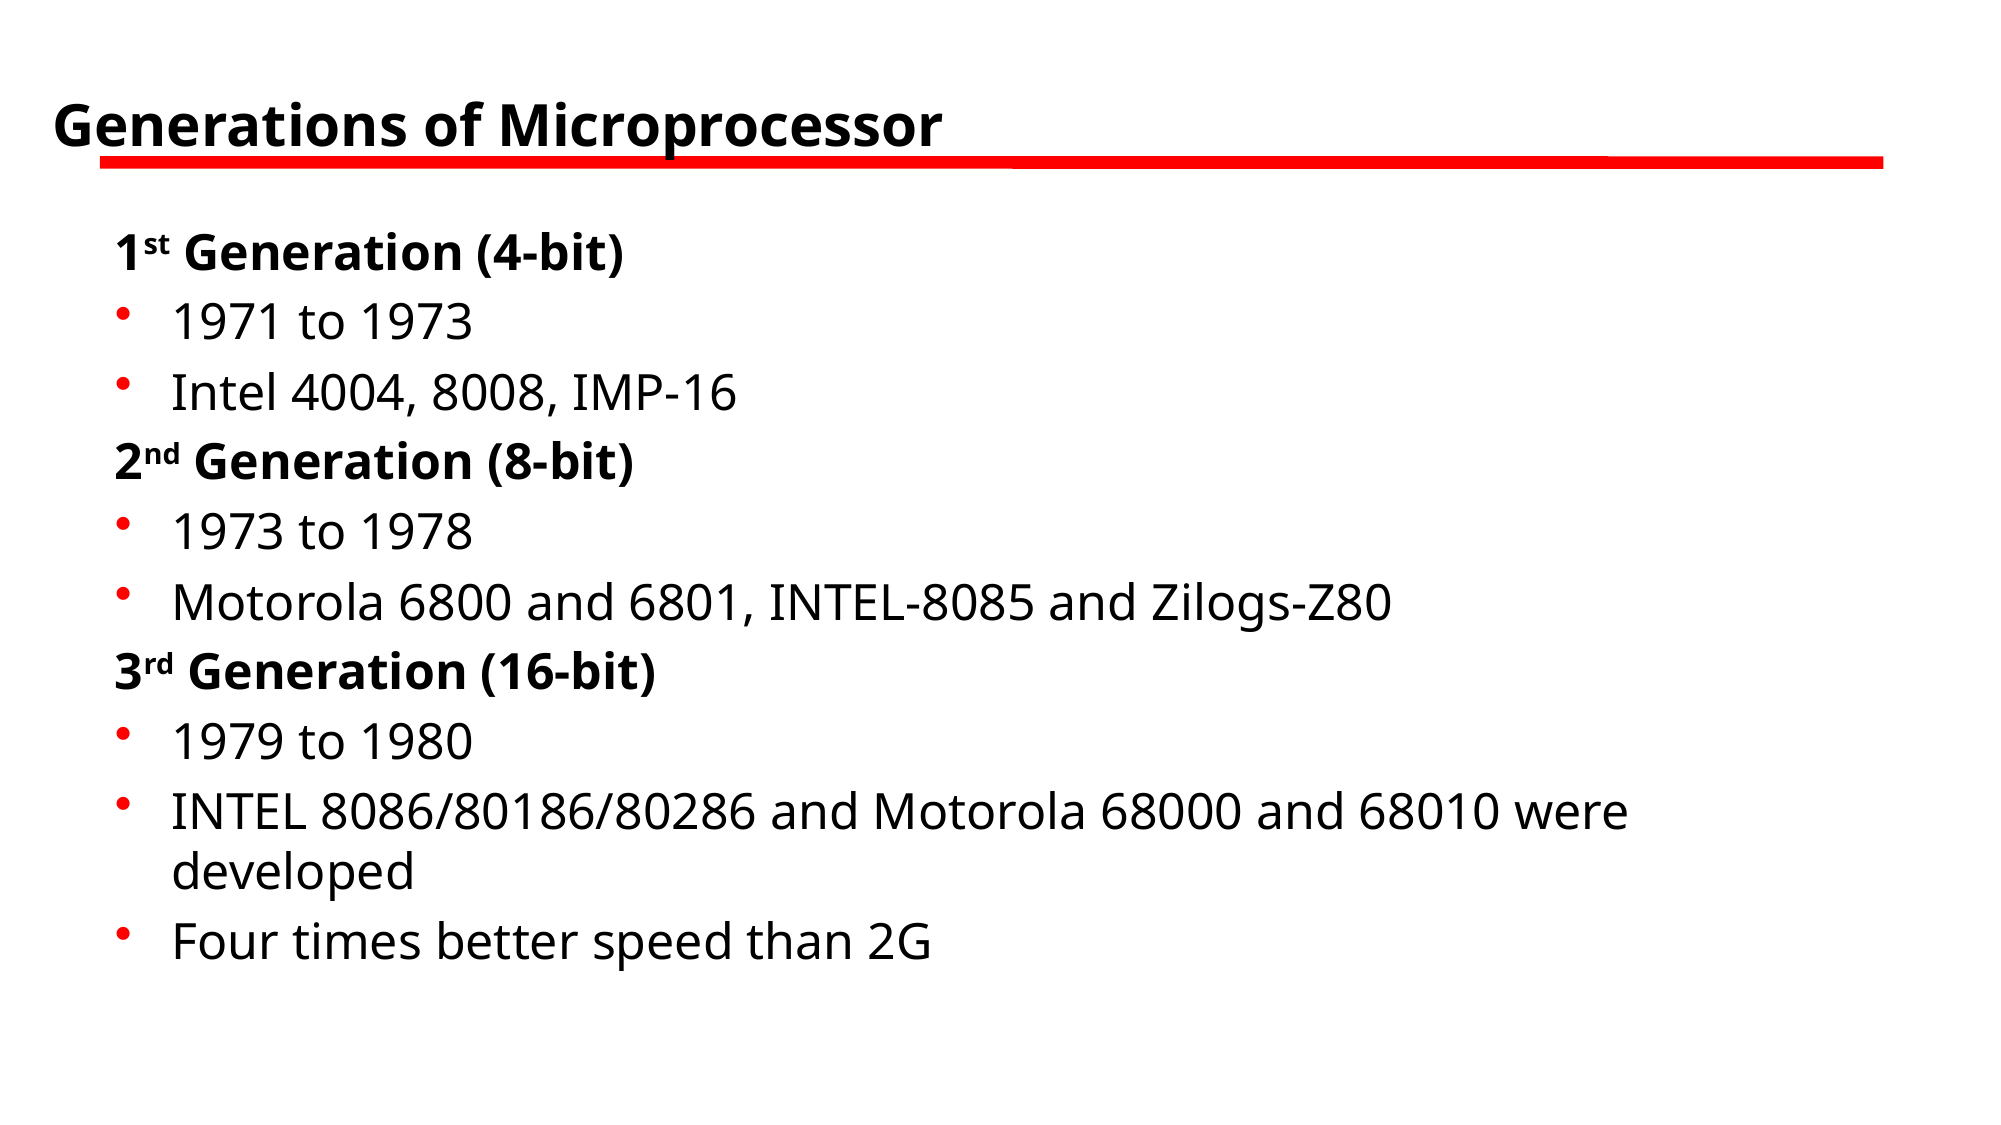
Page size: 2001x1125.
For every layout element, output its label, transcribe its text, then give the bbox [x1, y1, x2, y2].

list 1st Generation (4-bit) 1971 to 1973 Intel 4004, 8008, IMP-16 2nd Generation (8-bit) 1973 to 1978 Motorola 6800 and 6801, INTEL-8085 and Zilogs-Z80 3rd Generation (16-bit) 1979 to 1980 INTEL 8086/80186/80286 and Motorola 68000 and 68010 were developed Four times better speed than 2G [99, 212, 1852, 1050]
title Generations of Microprocessor [37, 0, 2000, 166]
